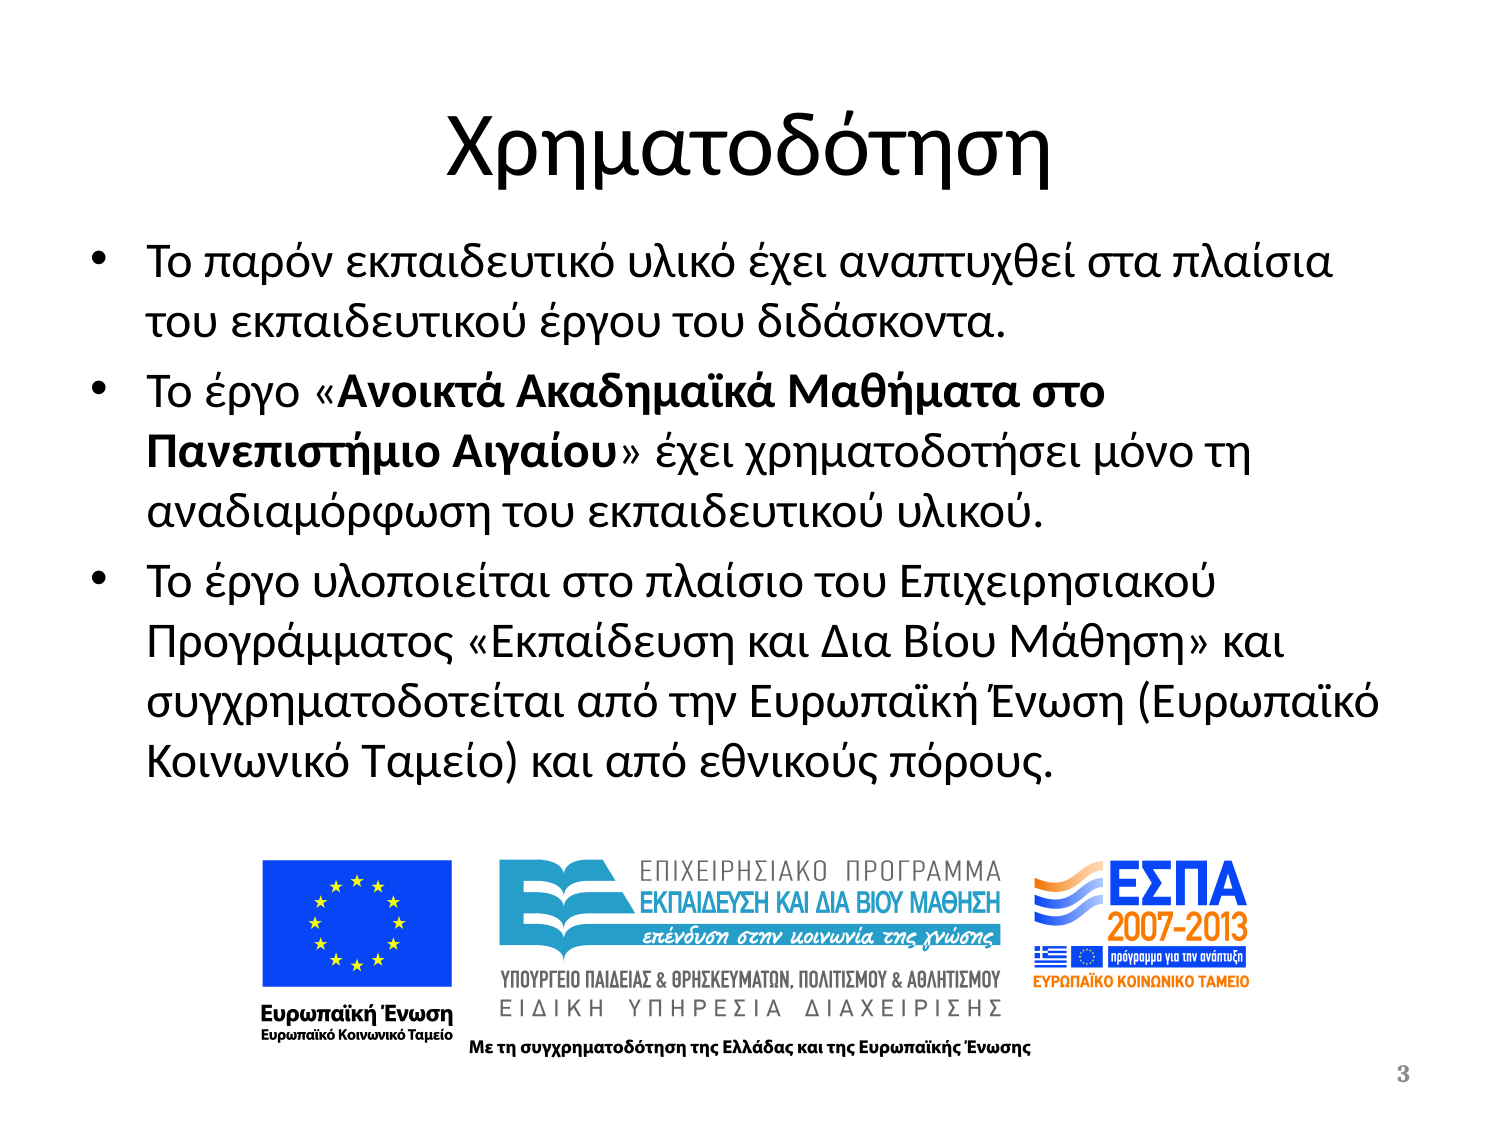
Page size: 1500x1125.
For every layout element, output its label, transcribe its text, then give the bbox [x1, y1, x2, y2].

picture [218, 828, 1282, 1083]
list Το παρόν εκπαιδευτικό υλικό έχει αναπτυχθεί στα πλαίσια του εκπαιδευτικού έργου του διδάσκοντα. Το έργο «Ανοικτά Ακαδημαϊκά Μαθήματα στο Πανεπιστήμιο Αιγαίου» έχει χρηματοδοτήσει μόνο τη αναδιαμόρφωση του εκπαιδευτικού υλικού. Το έργο υλοποιείται στο πλαίσιο του Επιχειρησιακού Προγράμματος «Εκπαίδευση και Δια Βίου Μάθηση» και συγχρηματοδοτείται από την Ευρωπαϊκή Ένωση (Ευρωπαϊκό Κοινωνικό Ταμείο) και από εθνικούς πόρους. [75, 220, 1425, 963]
title Χρηματοδότηση [75, 45, 1425, 220]
slide_number 3 [1074, 1042, 1425, 1103]
